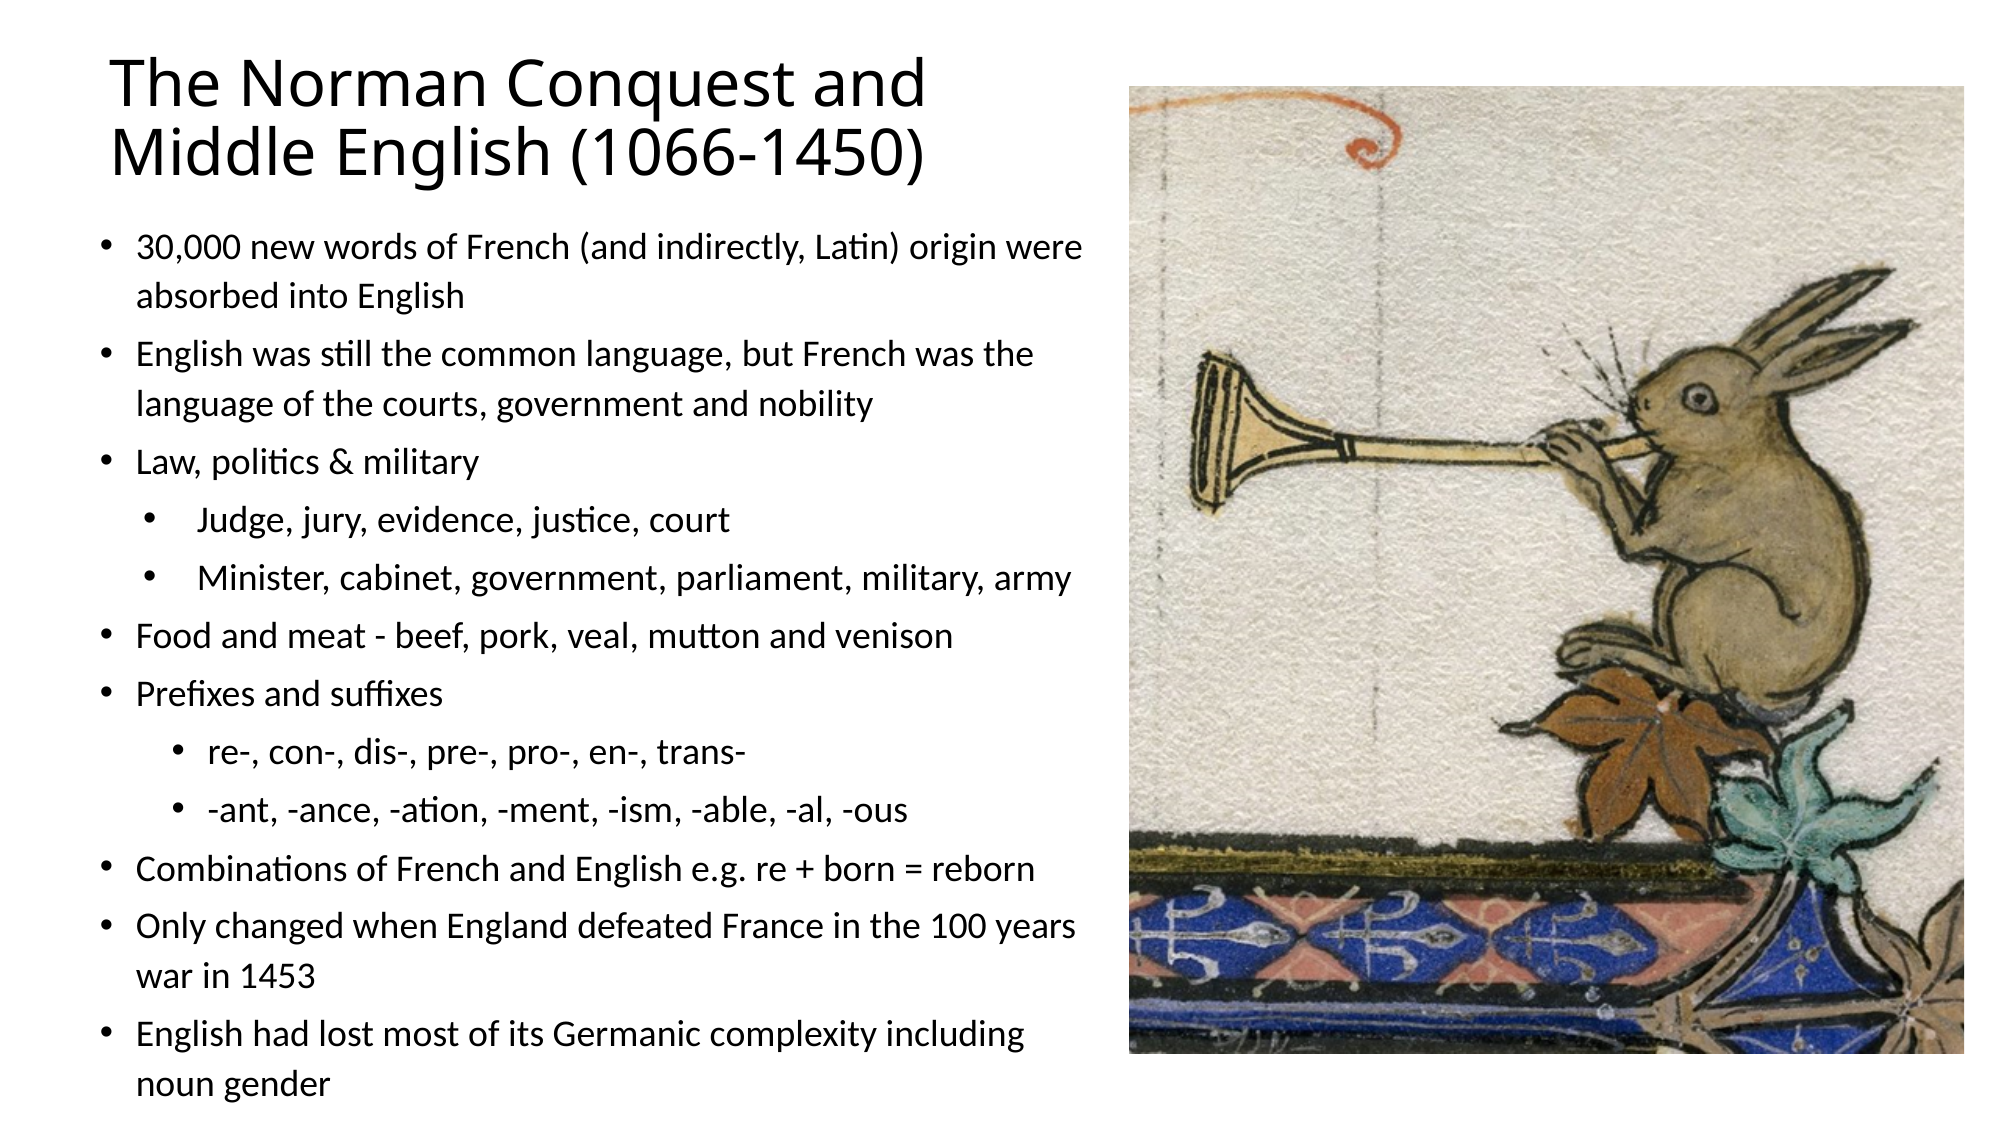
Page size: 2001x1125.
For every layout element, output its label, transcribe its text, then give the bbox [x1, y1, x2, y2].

list 30,000 new words of French (and indirectly, Latin) origin were absorbed into English English was still the common language, but French was the language of the courts, government and nobility Law, politics & military Judge, jury, evidence, justice, court Minister, cabinet, government, parliament, military, army Food and meat - beef, pork, veal, mutton and venison Prefixes and suffixes re-, con-, dis-, pre-, pro-, en-, trans- -ant, -ance, -ation, -ment, -ism, -able, -al, -ous Combinations of French and English e.g. re + born = reborn Only changed when England defeated France in the 100 years war in 1453 English had lost most of its Germanic complexity including noun gender [84, 209, 1116, 1125]
picture [1129, 85, 1965, 1054]
title The Norman Conquest and Middle English (1066-1450) [94, 42, 1129, 208]
